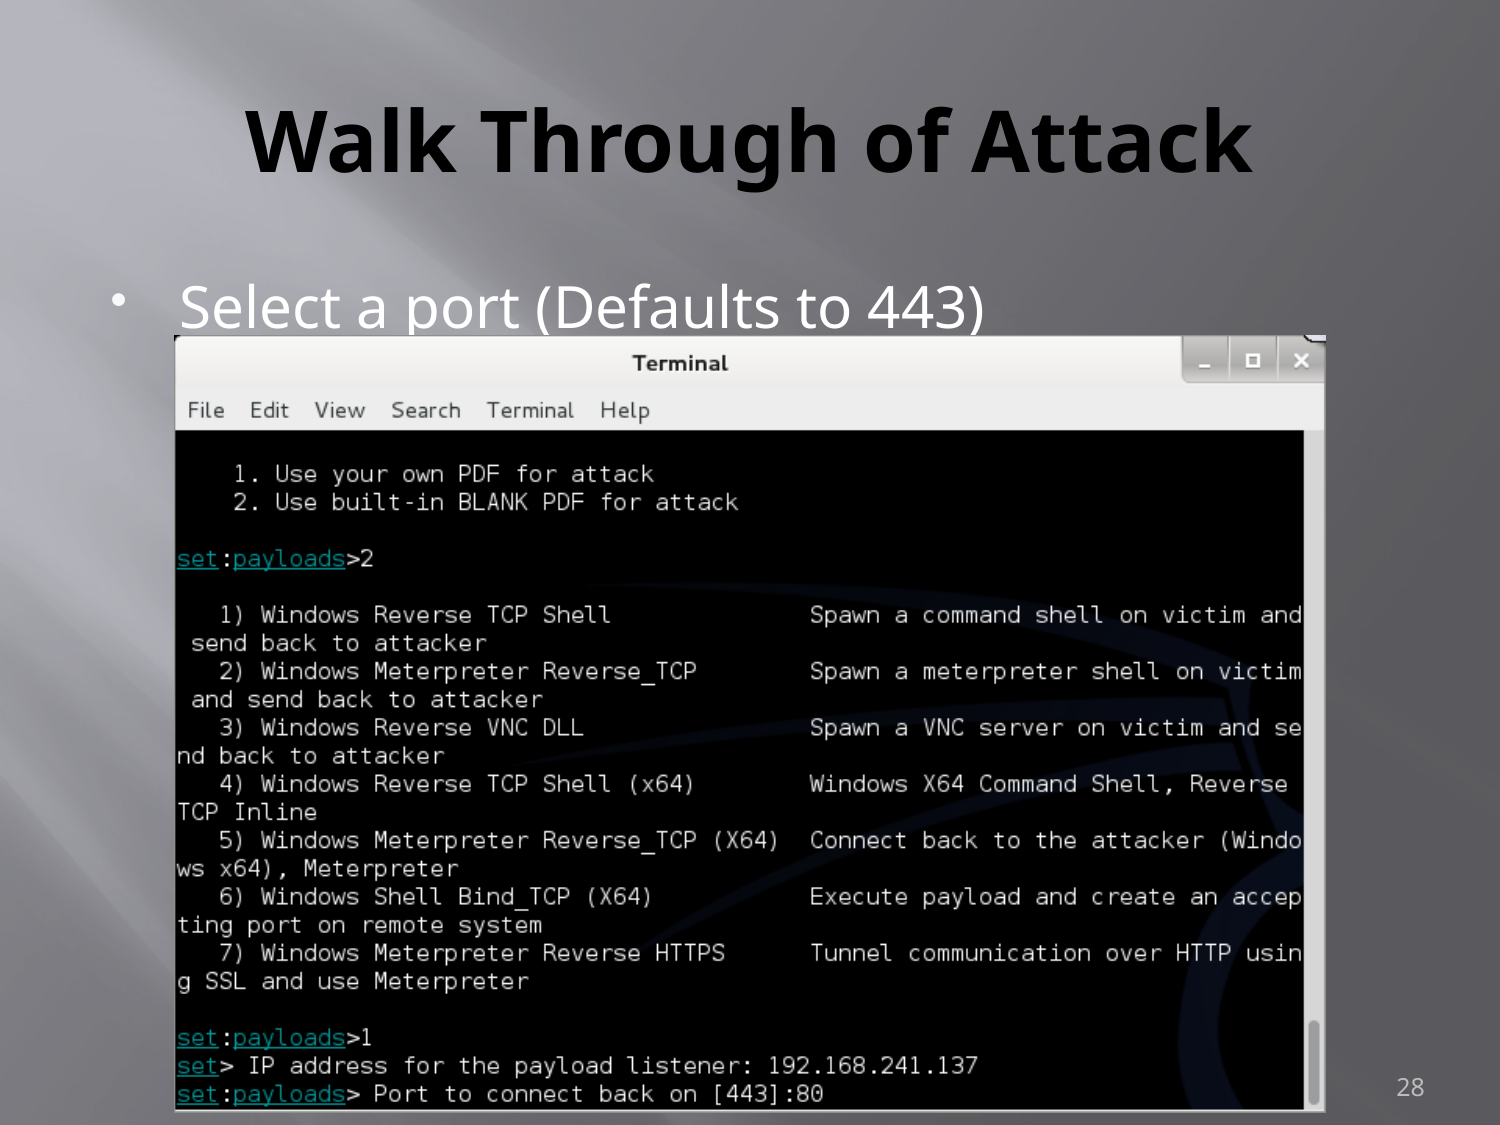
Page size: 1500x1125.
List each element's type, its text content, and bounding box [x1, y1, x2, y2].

title Walk Through of Attack [75, 45, 1425, 233]
slide_number 28 [1369, 1052, 1425, 1113]
picture [174, 335, 1326, 1113]
list Select a port (Defaults to 443) [75, 262, 1425, 1035]
